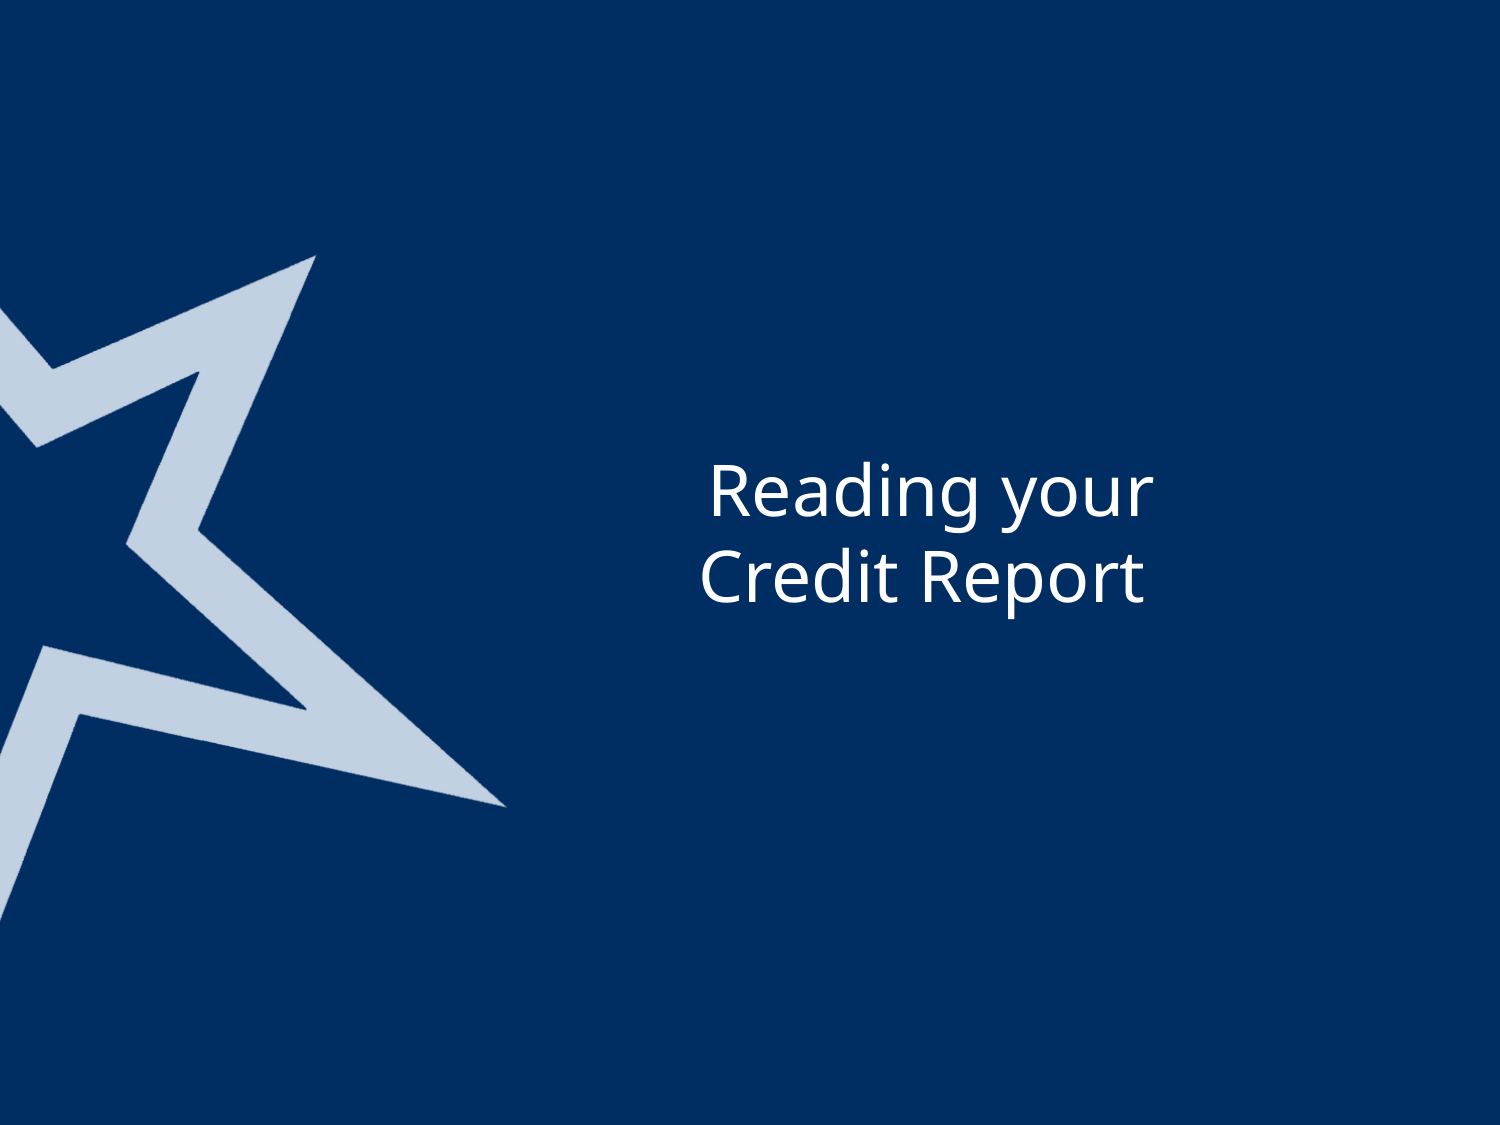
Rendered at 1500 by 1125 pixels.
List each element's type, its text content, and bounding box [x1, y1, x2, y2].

title Reading your Credit Report [624, 437, 1238, 625]
picture [0, 0, 575, 1103]
